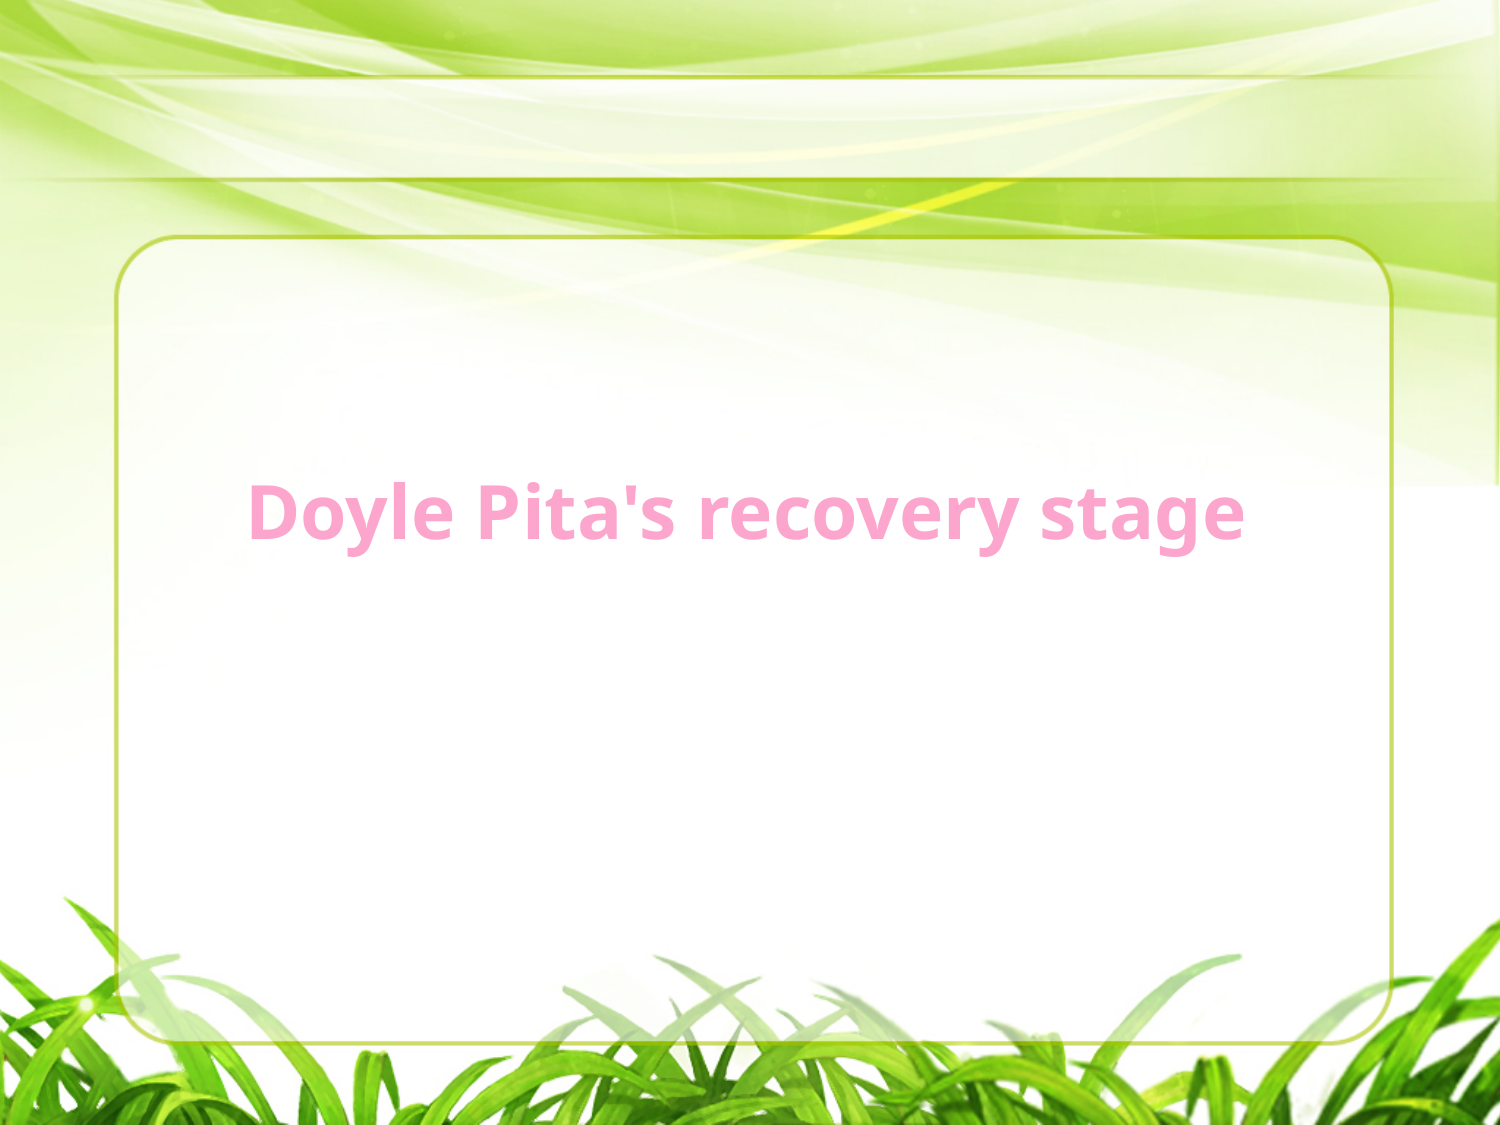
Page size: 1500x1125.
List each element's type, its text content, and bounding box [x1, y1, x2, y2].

picture [0, 0, 1500, 1125]
title Doyle Pita's recovery stage [64, 456, 1428, 563]
